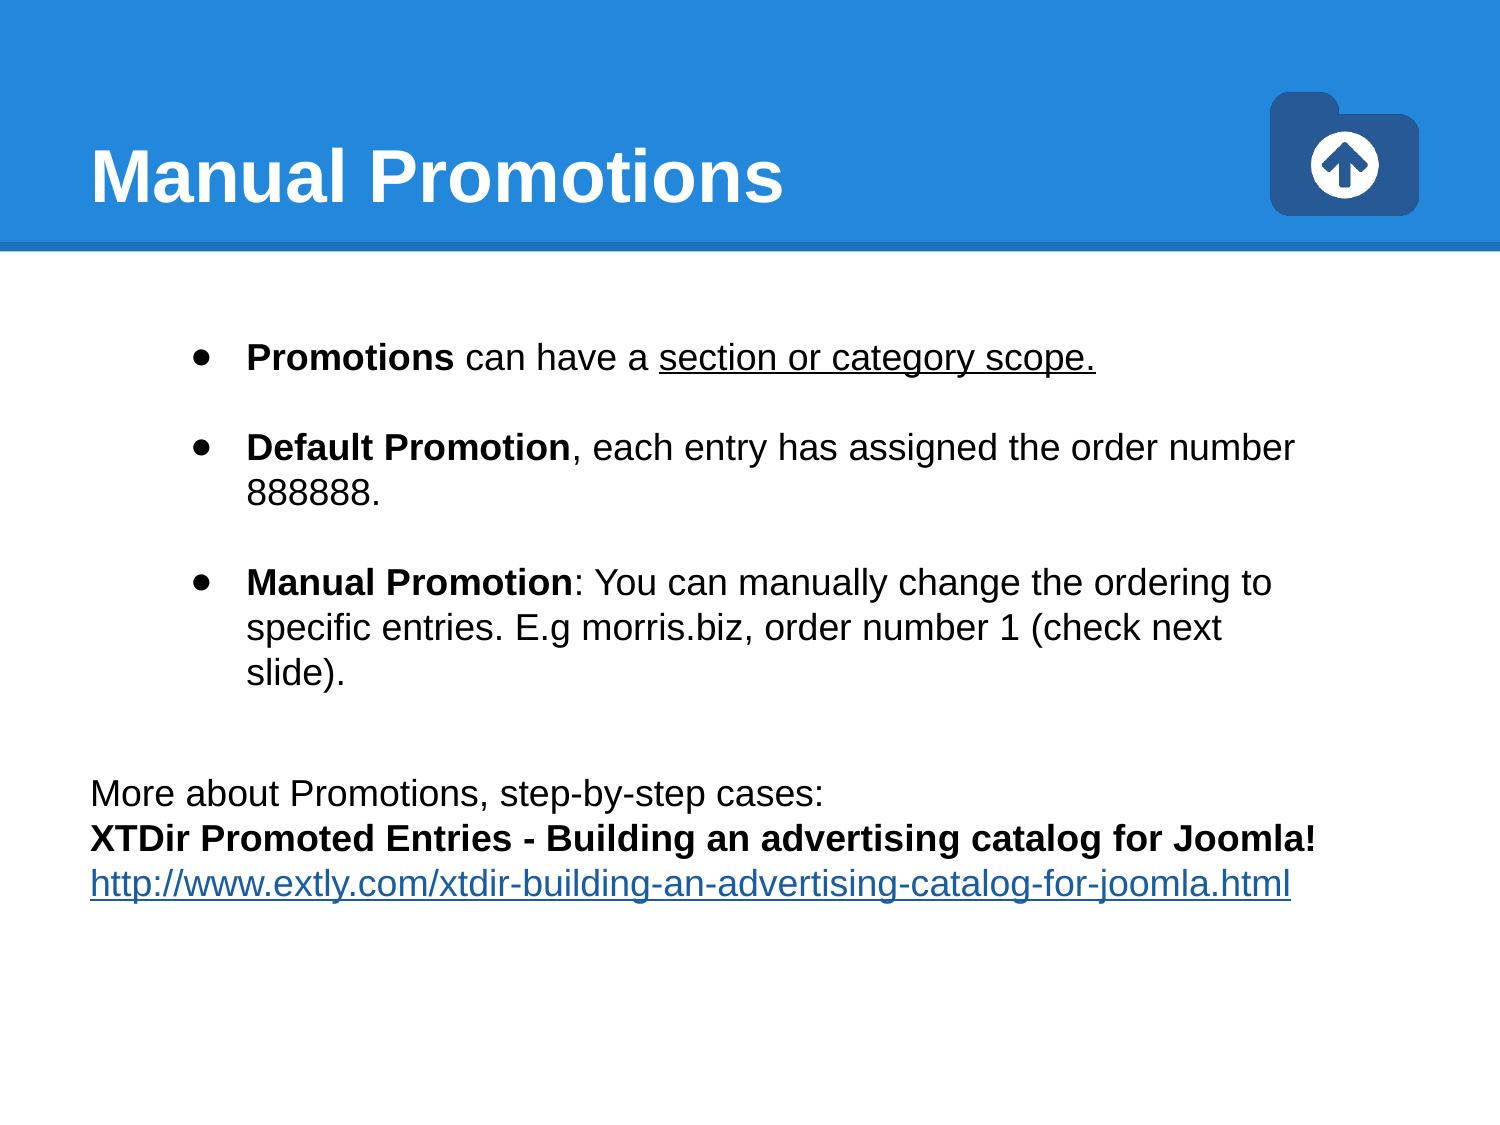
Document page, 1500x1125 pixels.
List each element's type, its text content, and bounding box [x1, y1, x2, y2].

text_box Promotions can have a section or category scope. Default Promotion, each entry has assigned the order number 888888. Manual Promotion: You can manually change the ordering to specific entries. E.g morris.biz, order number 1 (check next slide). [156, 317, 1312, 893]
picture [1264, 74, 1426, 233]
title Manual Promotions [75, 45, 1425, 233]
list More about Promotions, step-by-step cases: XTDir Promoted Entries - Building an advertising catalog for Joomla! http://www.extly.com/xtdir-building-an-advertising-catalog-for-joomla.html [75, 754, 1425, 942]
